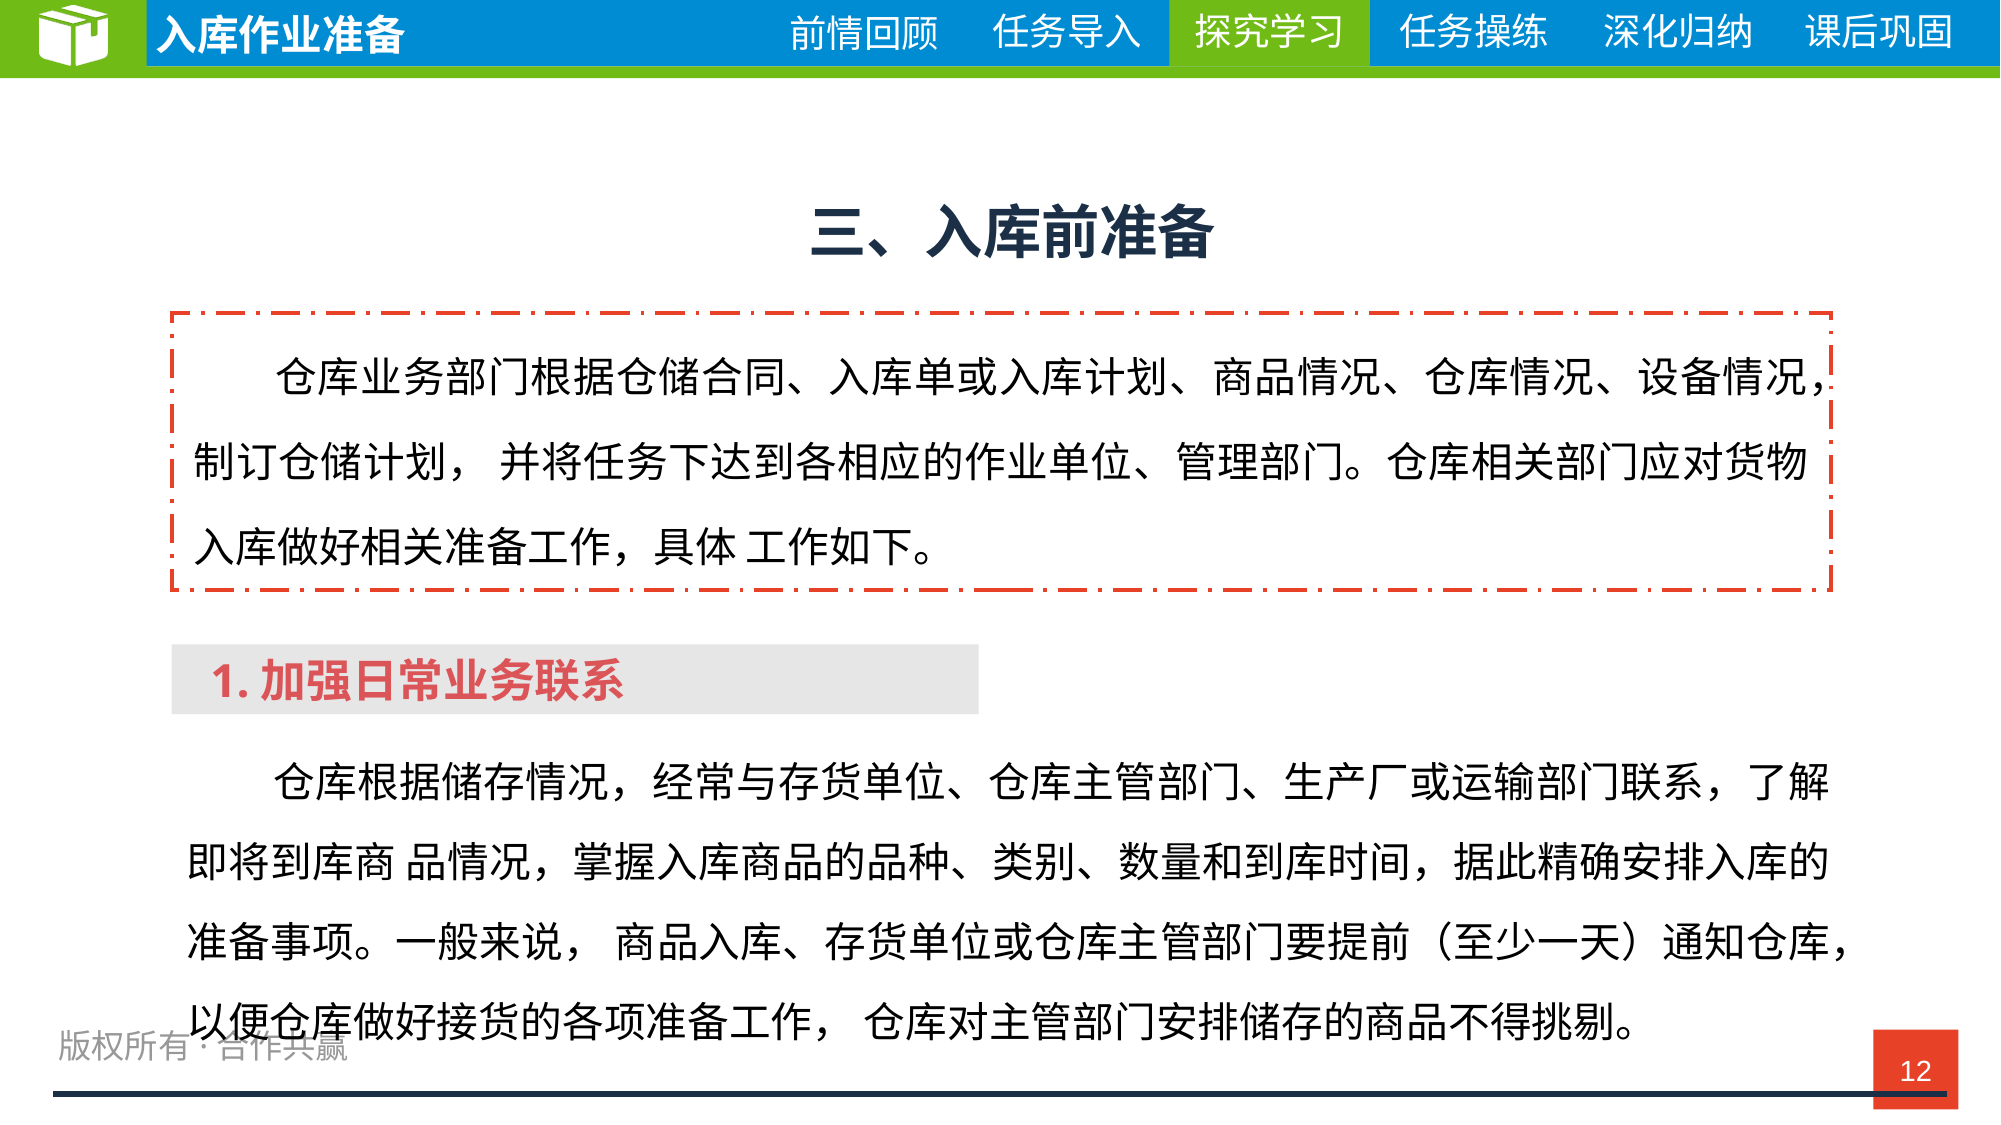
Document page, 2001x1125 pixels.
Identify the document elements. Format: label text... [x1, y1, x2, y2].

title 三、入库前准备 [182, 142, 1842, 285]
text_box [171, 307, 1832, 591]
text_box 1.加强日常业务联系 [171, 644, 979, 715]
text_box 探究学习 [1168, 0, 1371, 67]
slide_number 12 [1873, 1029, 1959, 1110]
text_box 仓库根据储存情况，经常与存货单位、仓库主管部门、生产厂或运输部门联系，了解即将到库商 品情况，掌握入库商品的品种、类别、数量和到库时间，据此精确安排入库的准备事项。一般来说， 商品入库、存货单位或仓库主管部门要提前（至少一天）通知仓库，以便仓库做好接货的各项准备工作， 仓库对主管部门安排储存的商品不得挑剔。 [171, 718, 1846, 1053]
picture [39, 5, 108, 66]
